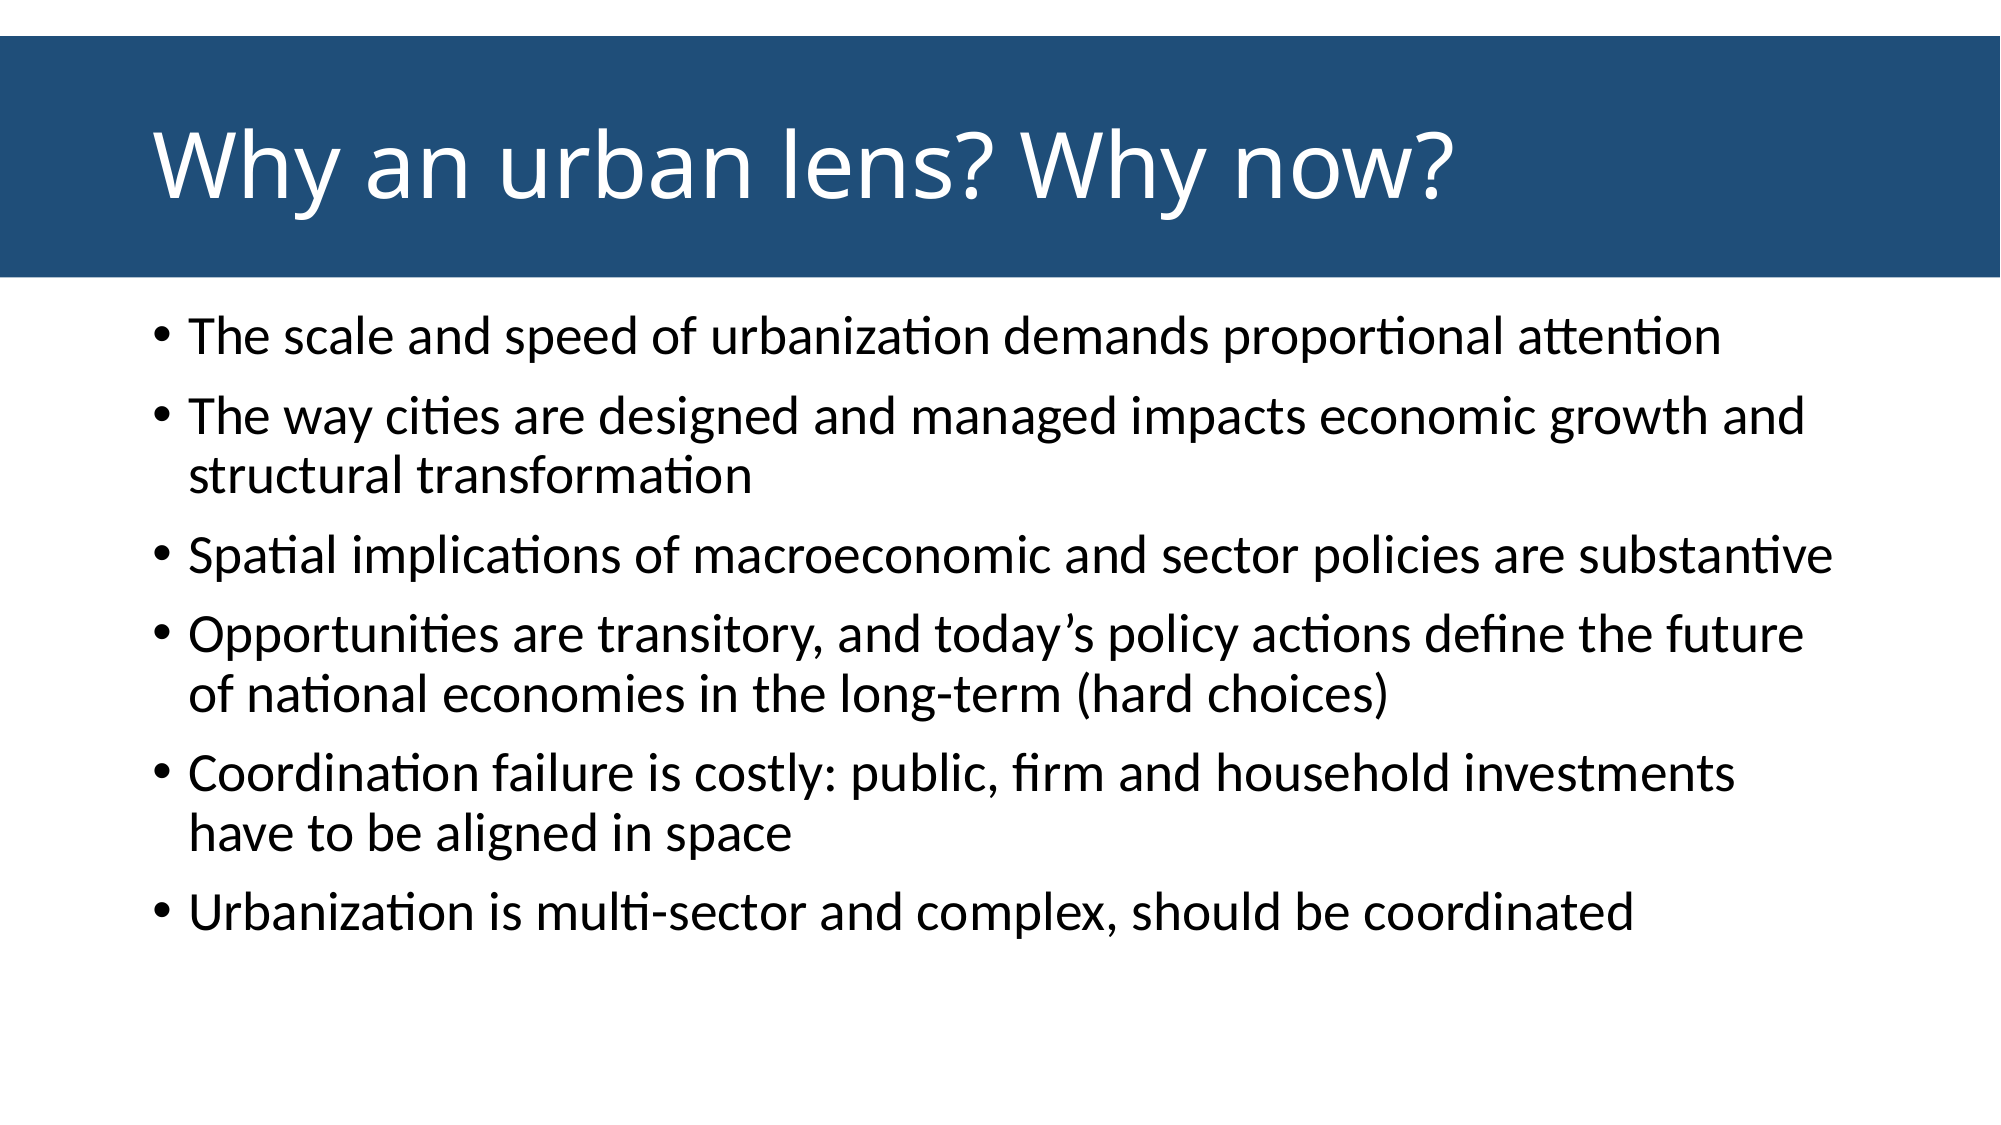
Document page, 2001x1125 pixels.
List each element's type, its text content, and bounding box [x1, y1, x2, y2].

text_box [0, 35, 2000, 278]
list The scale and speed of urbanization demands proportional attention The way cities are designed and managed impacts economic growth and structural transformation Spatial implications of macroeconomic and sector policies are substantive Opportunities are transitory, and today’s policy actions define the future of national economies in the long-term (hard choices) Coordination failure is costly: public, firm and household investments have to be aligned in space Urbanization is multi-sector and complex, should be coordinated [137, 299, 1863, 1014]
title Why an urban lens? Why now? [137, 59, 1863, 278]
